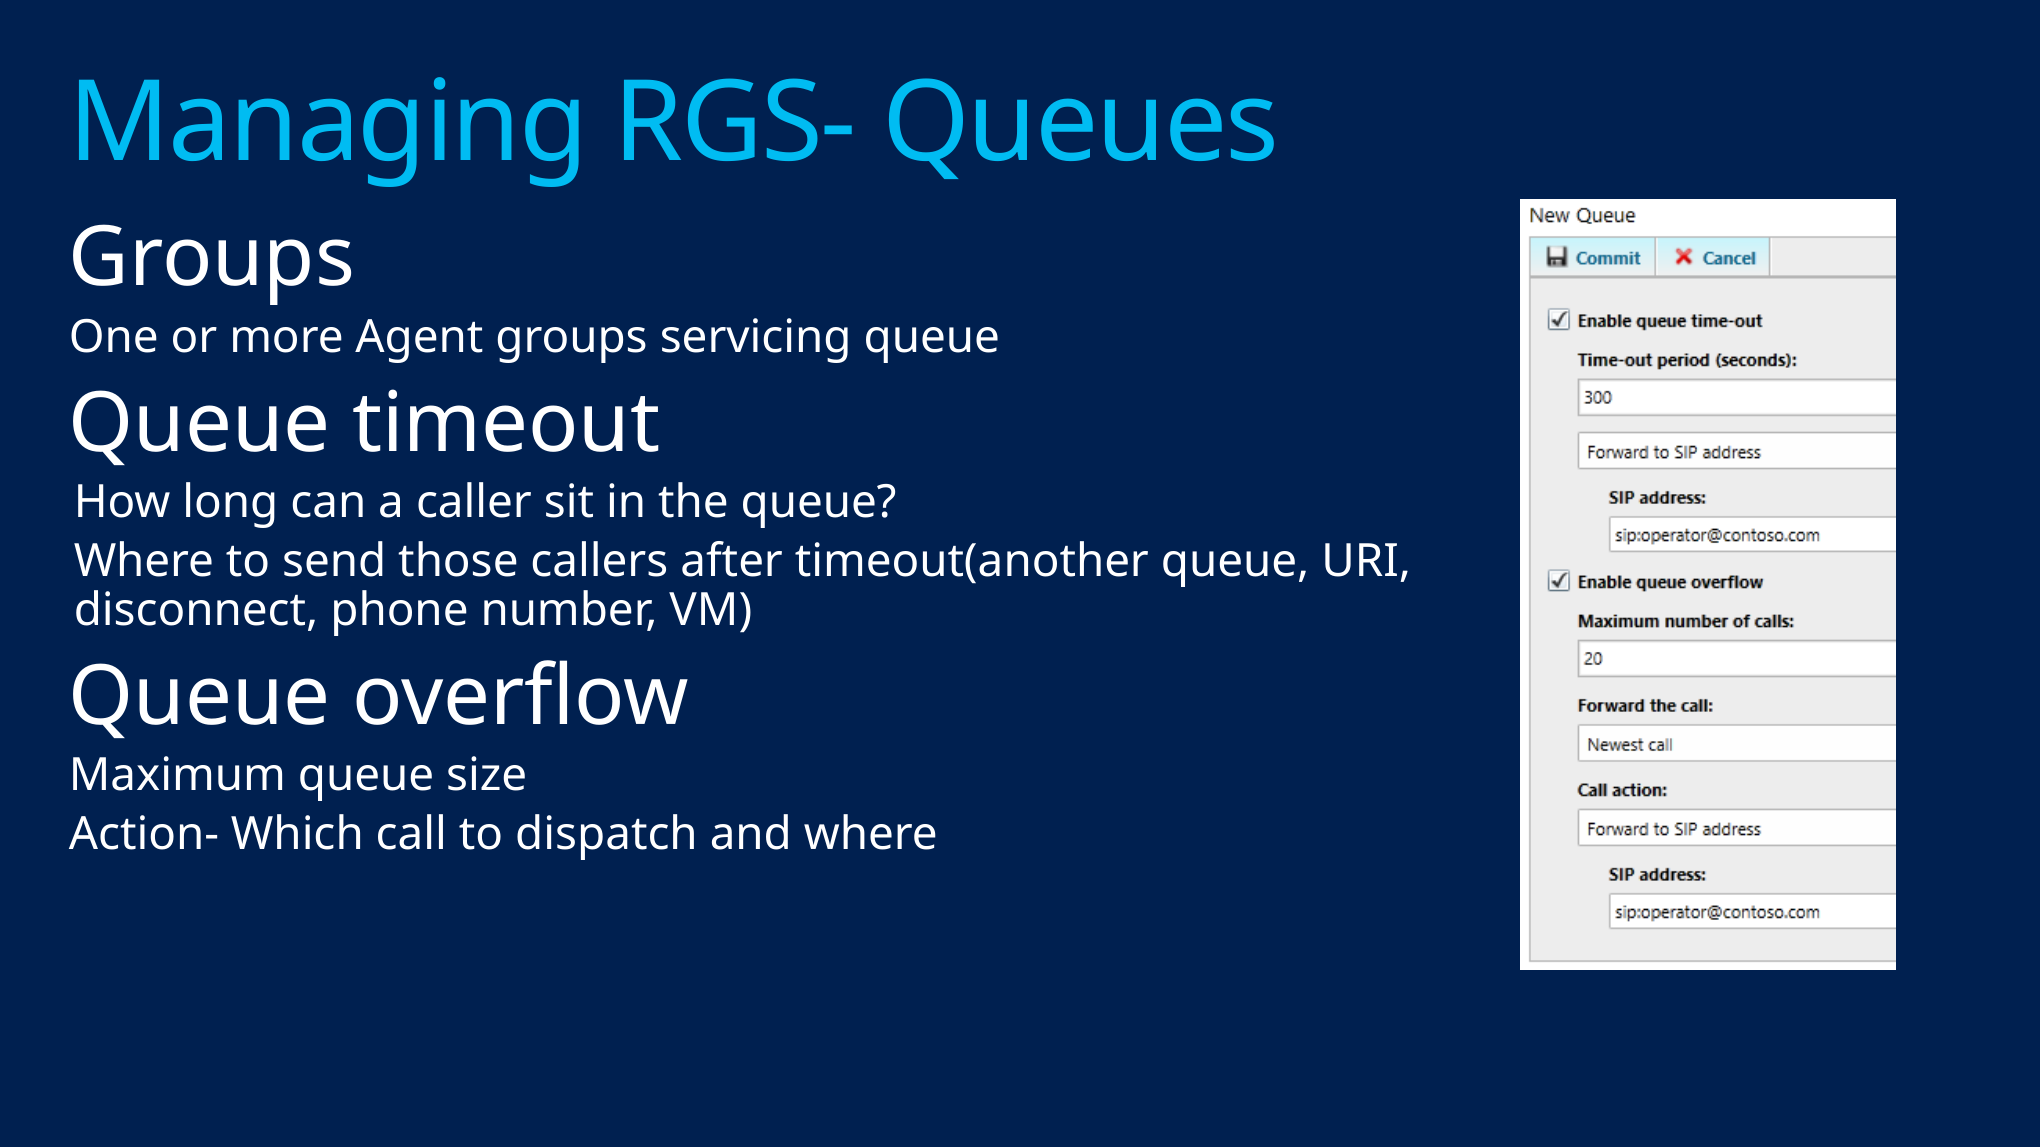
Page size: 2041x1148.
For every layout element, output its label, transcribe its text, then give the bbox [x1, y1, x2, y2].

list Groups One or more Agent groups servicing queue Queue timeout How long can a caller sit in the queue? Where to send those callers after timeout(another queue, URI, disconnect, phone number, VM) Queue overflow Maximum queue size Action- Which call to dispatch and where [45, 198, 1555, 898]
picture [1519, 199, 1896, 971]
title Managing RGS- Queues [45, 48, 1996, 199]
